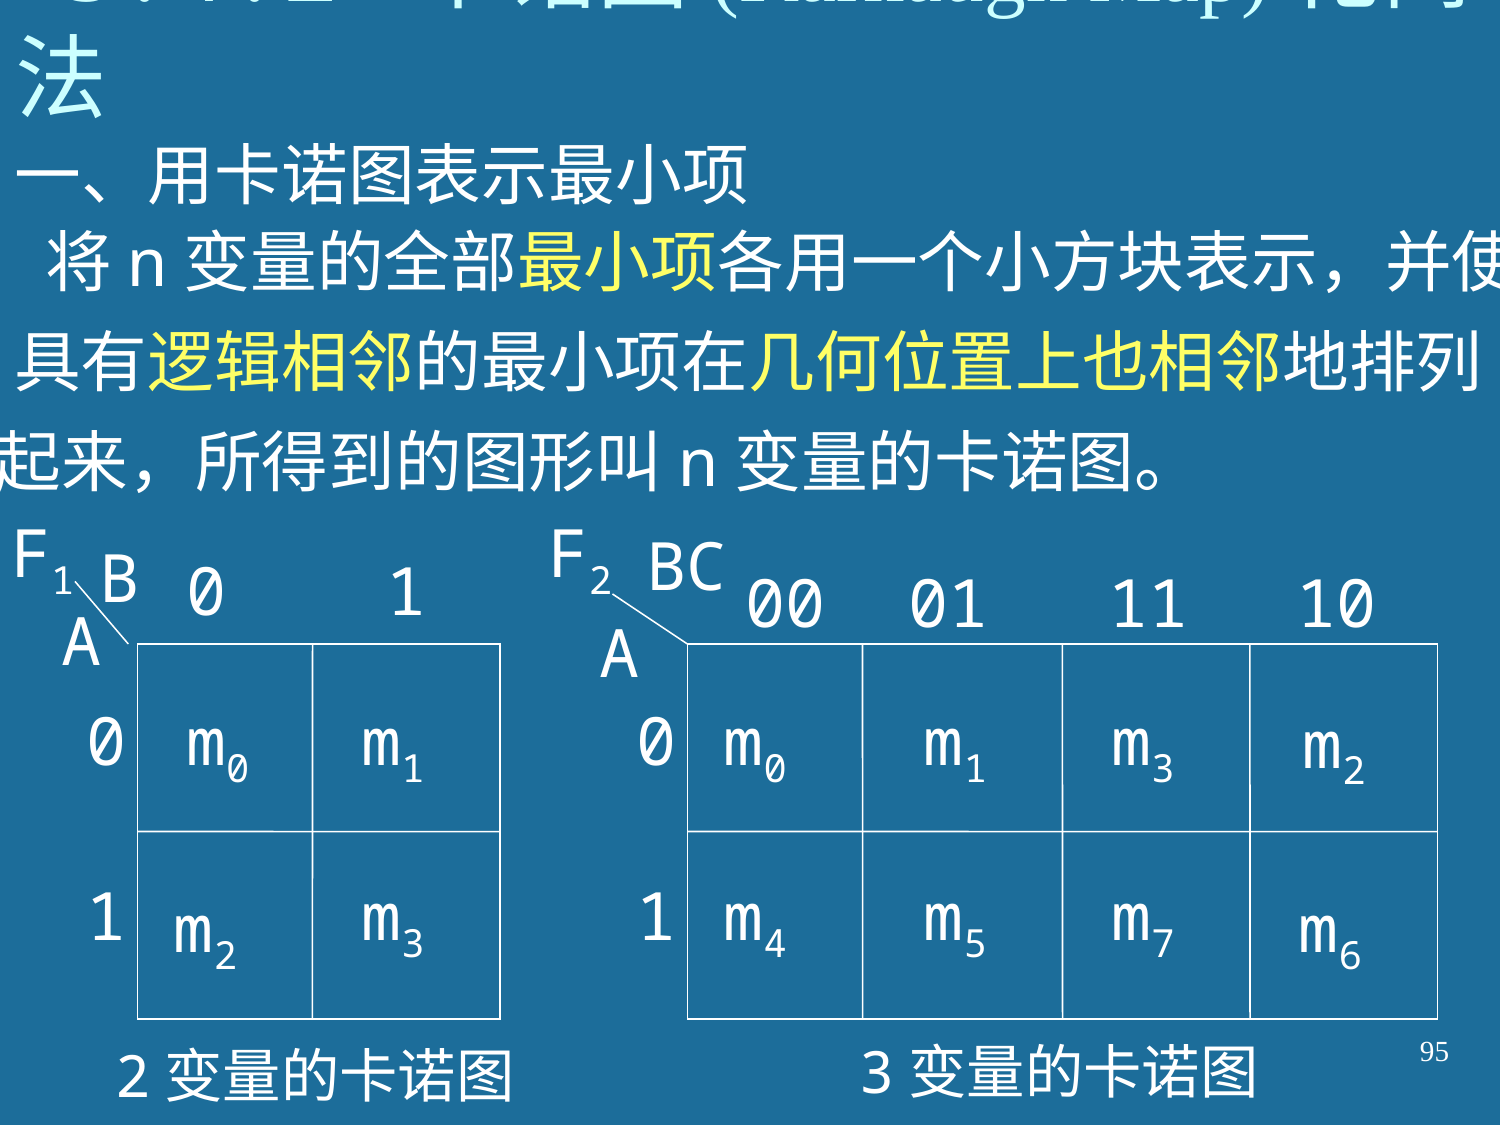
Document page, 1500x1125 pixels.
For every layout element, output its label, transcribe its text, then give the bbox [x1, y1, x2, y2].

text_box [537, 503, 1438, 1020]
text_box 一、用卡诺图表示最小项 [0, 125, 764, 210]
text_box 3变量的卡诺图 [844, 1027, 1273, 1113]
title 3.4.2 卡诺图(Karnaugh Map)化简法 [0, 12, 1500, 138]
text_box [0, 212, 1500, 508]
slide_number 95 [1273, 1025, 1465, 1100]
text_box 2变量的卡诺图 [100, 1031, 529, 1116]
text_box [0, 503, 501, 1020]
